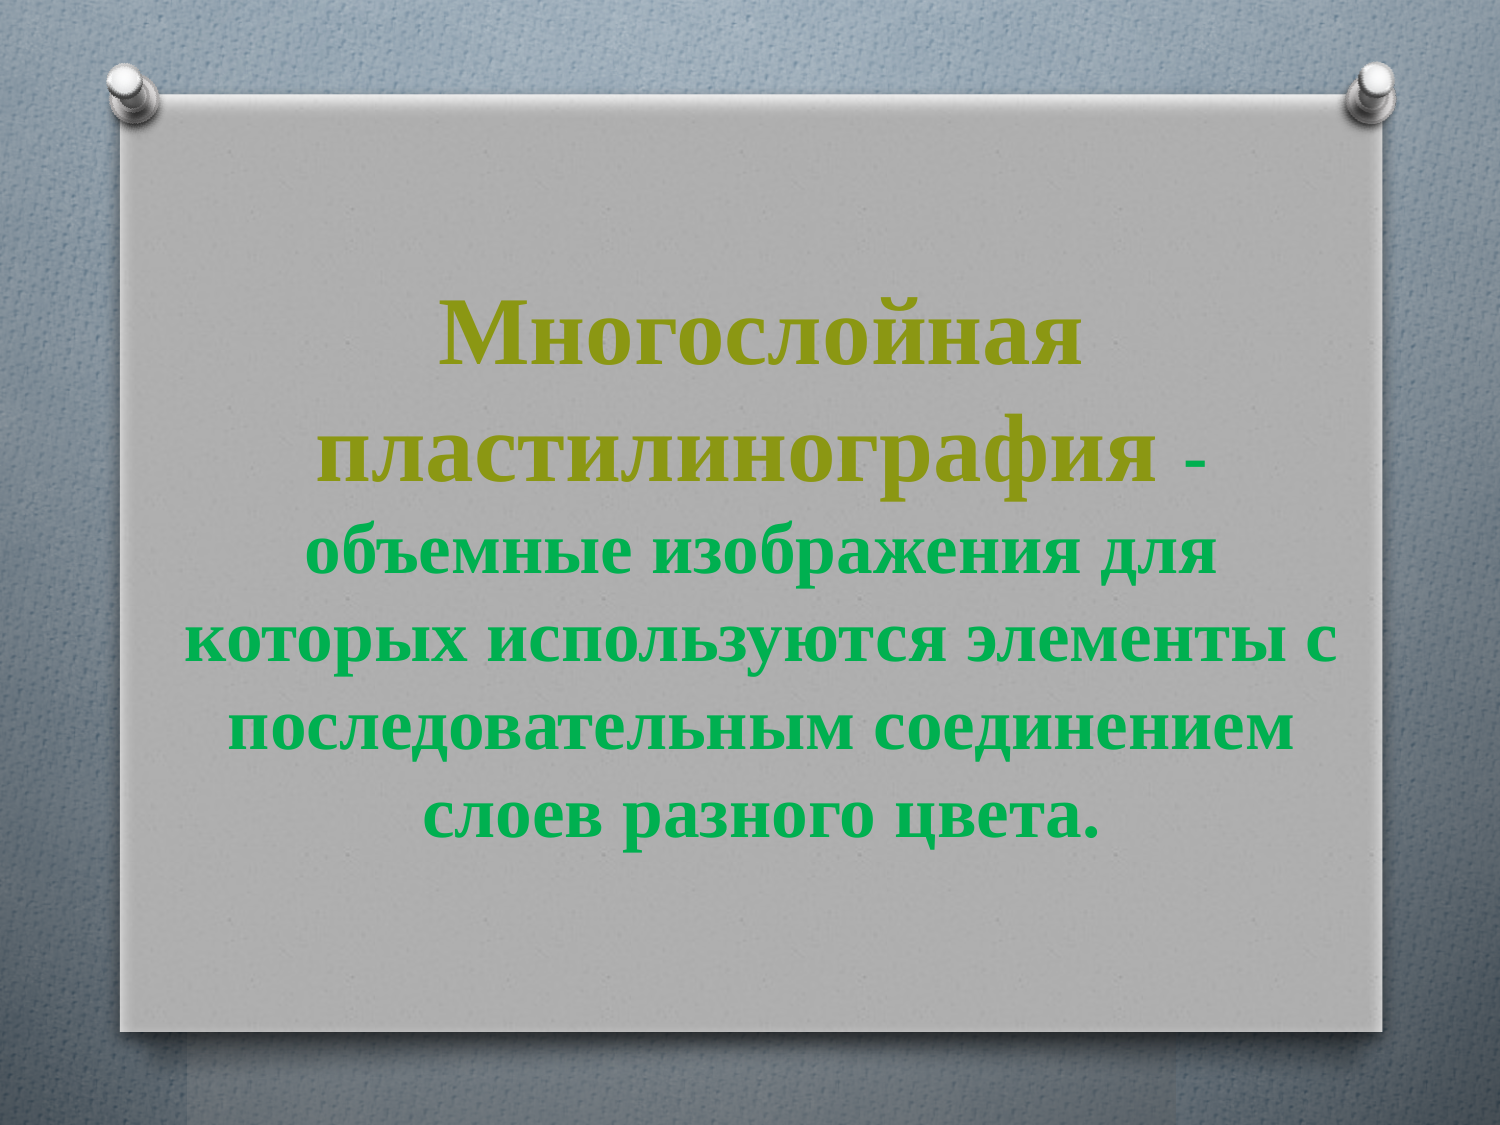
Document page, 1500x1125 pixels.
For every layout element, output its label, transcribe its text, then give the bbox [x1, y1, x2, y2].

title Многослойная пластилинография - объемные изображения для которых используются элементы с последовательным соединением слоев разного цвета. [152, 257, 1372, 950]
picture [75, 29, 198, 153]
picture [1317, 35, 1439, 156]
